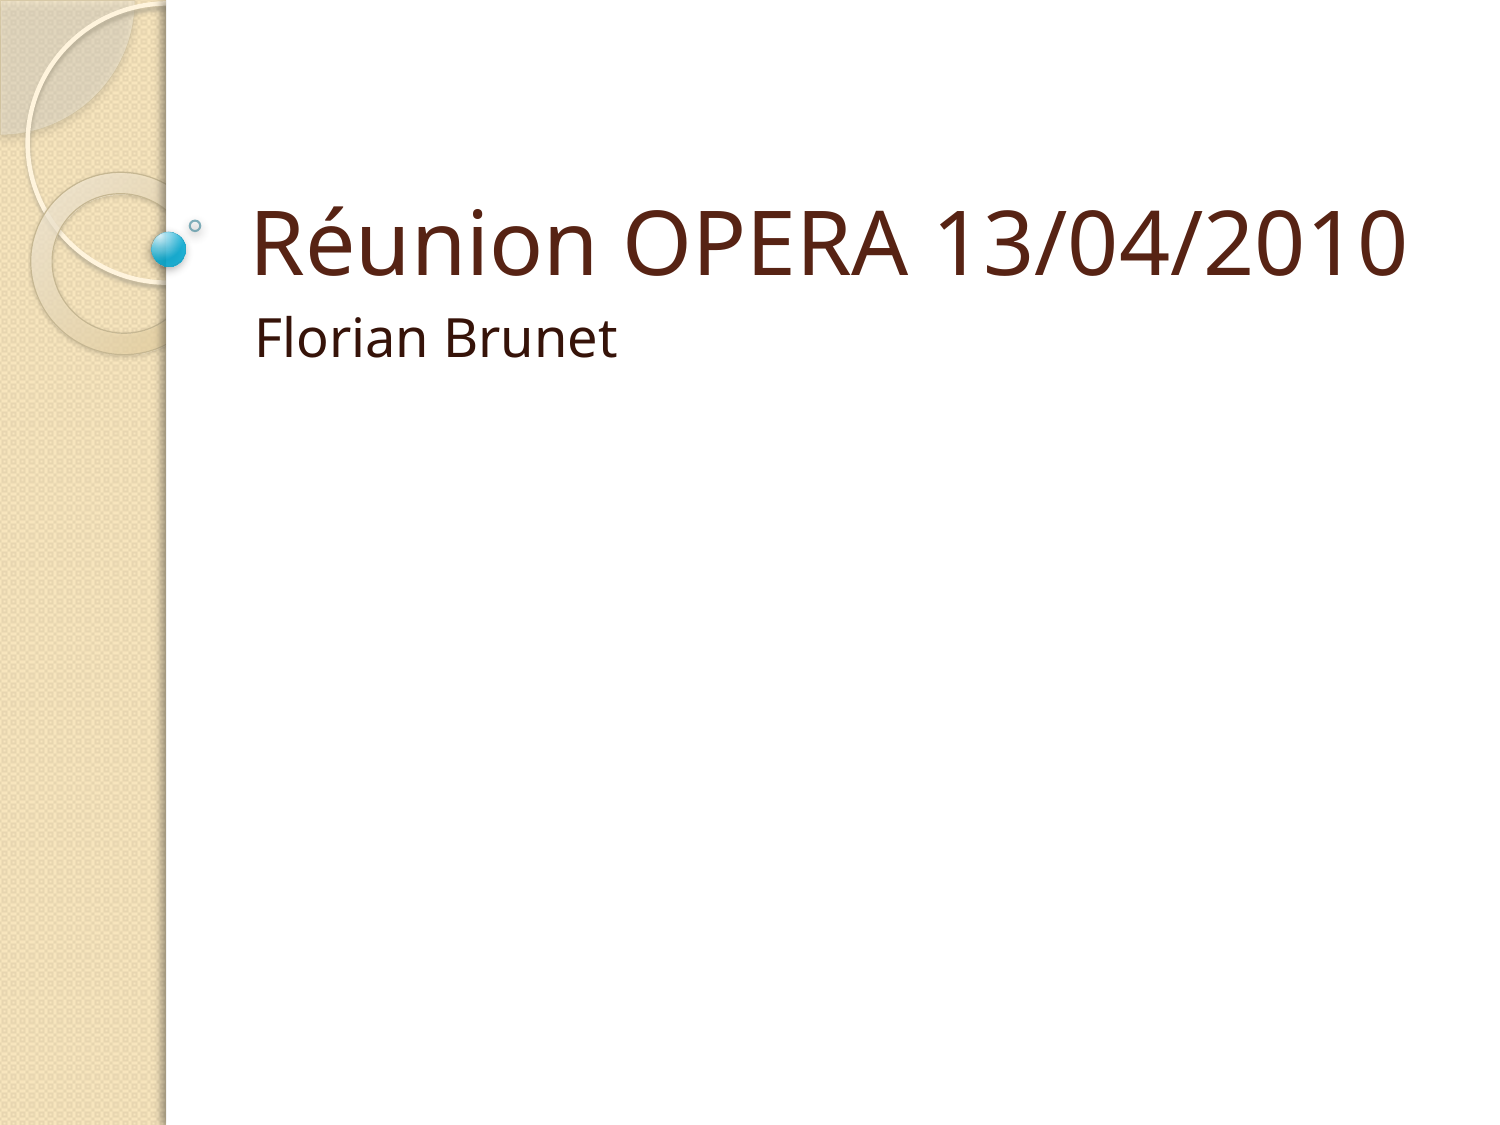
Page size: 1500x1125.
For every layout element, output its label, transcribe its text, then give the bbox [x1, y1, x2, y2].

title Réunion OPERA 13/04/2010 [234, 59, 1450, 301]
subtitle Florian Brunet [234, 303, 1450, 591]
